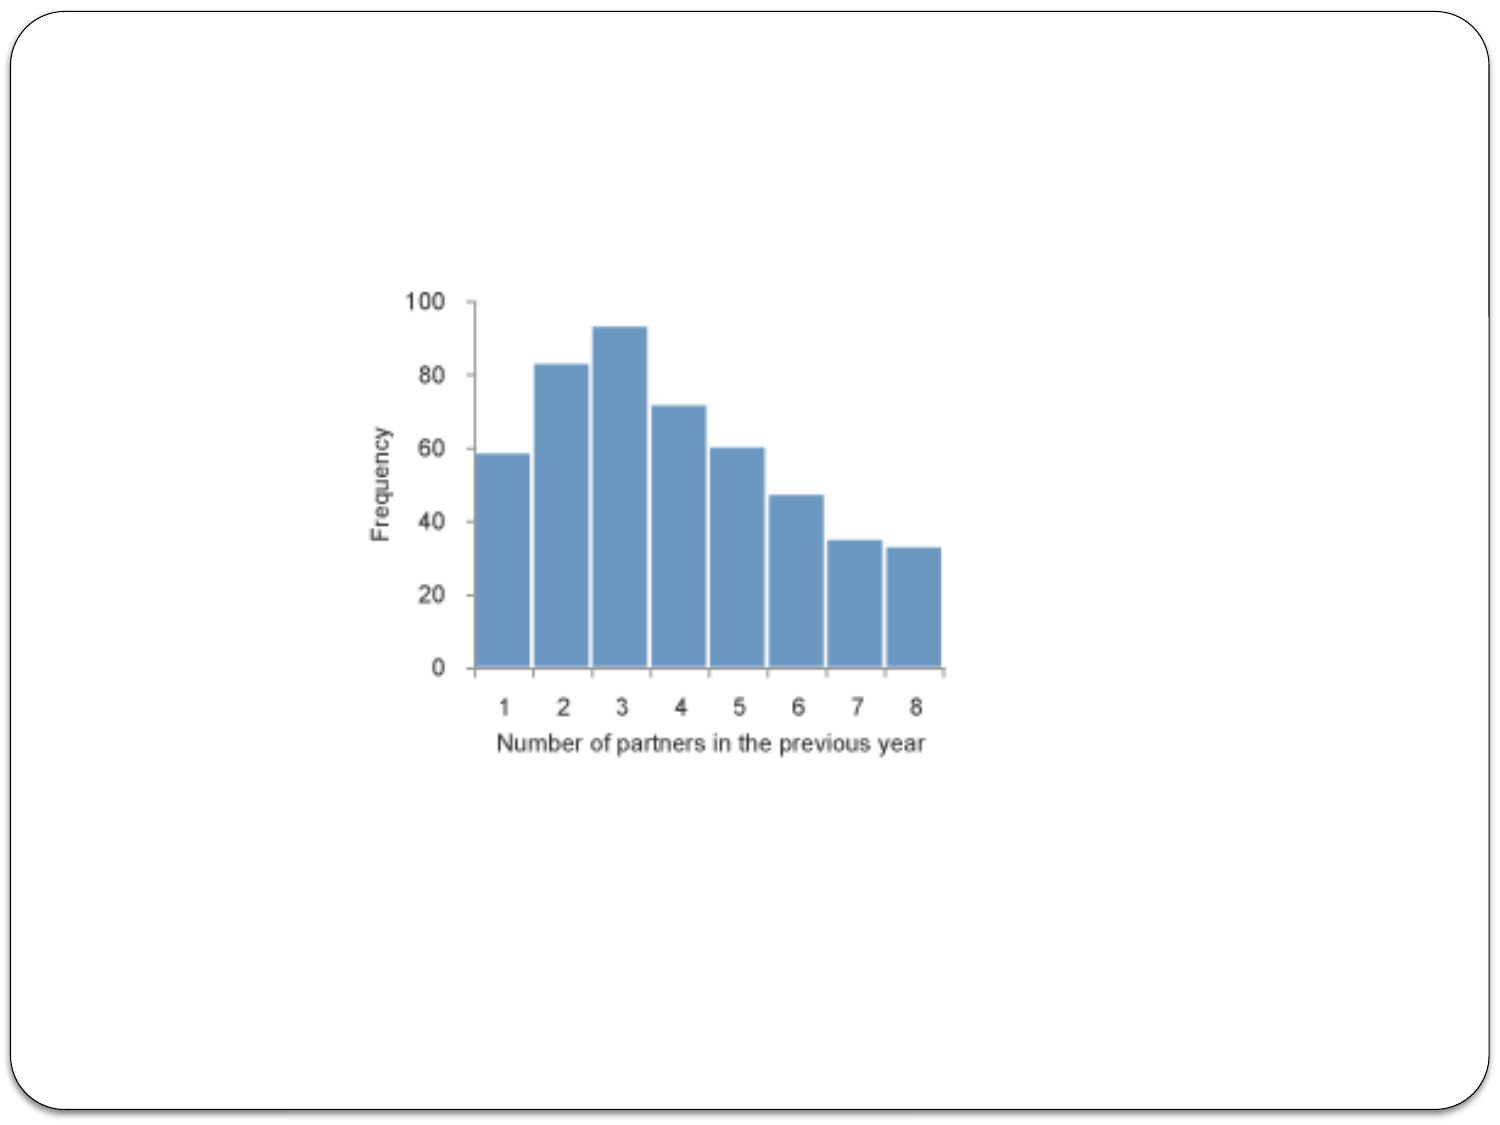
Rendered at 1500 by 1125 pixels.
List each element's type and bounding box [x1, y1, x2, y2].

picture [304, 210, 1278, 941]
